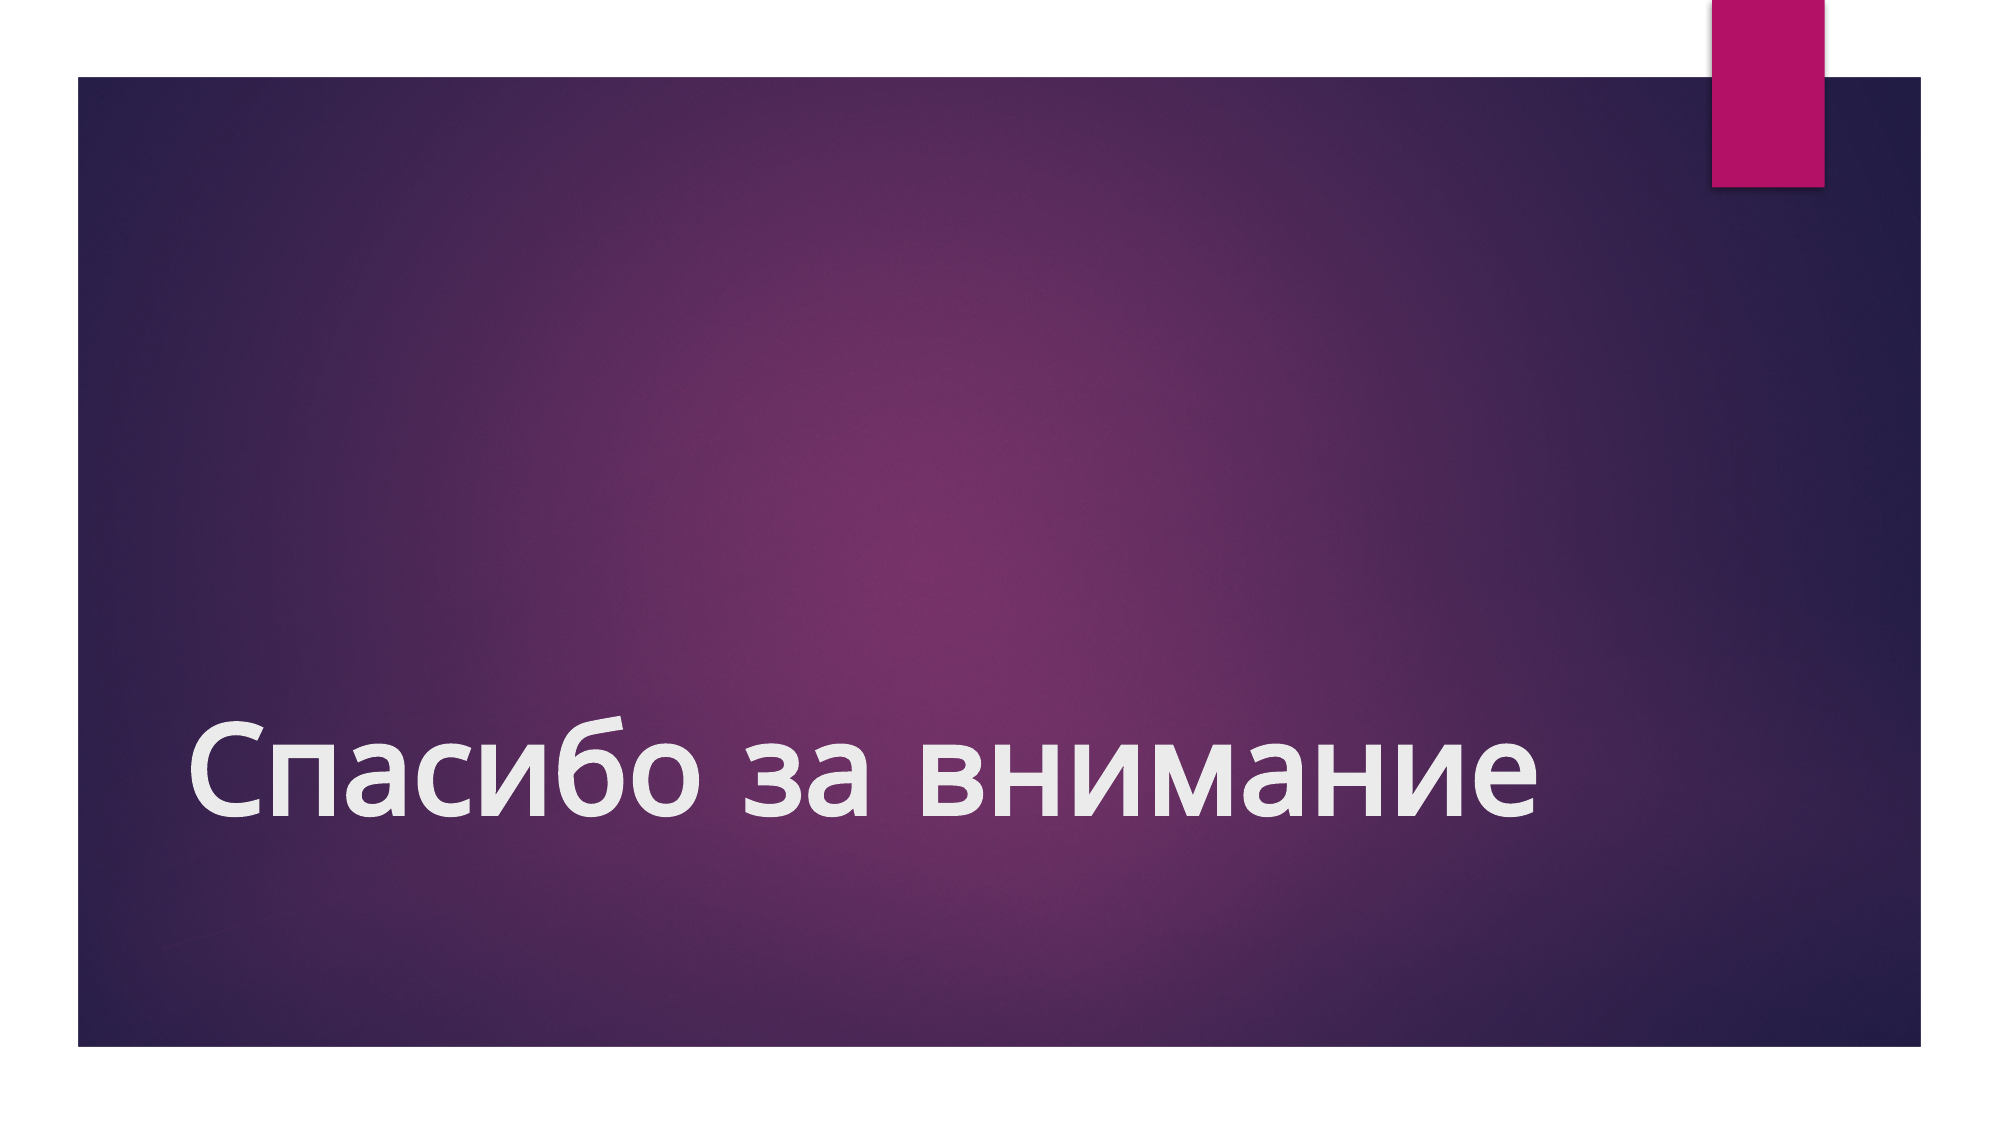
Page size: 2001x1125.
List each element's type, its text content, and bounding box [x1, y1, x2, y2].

title Спасибо за внимание [170, 406, 1619, 847]
